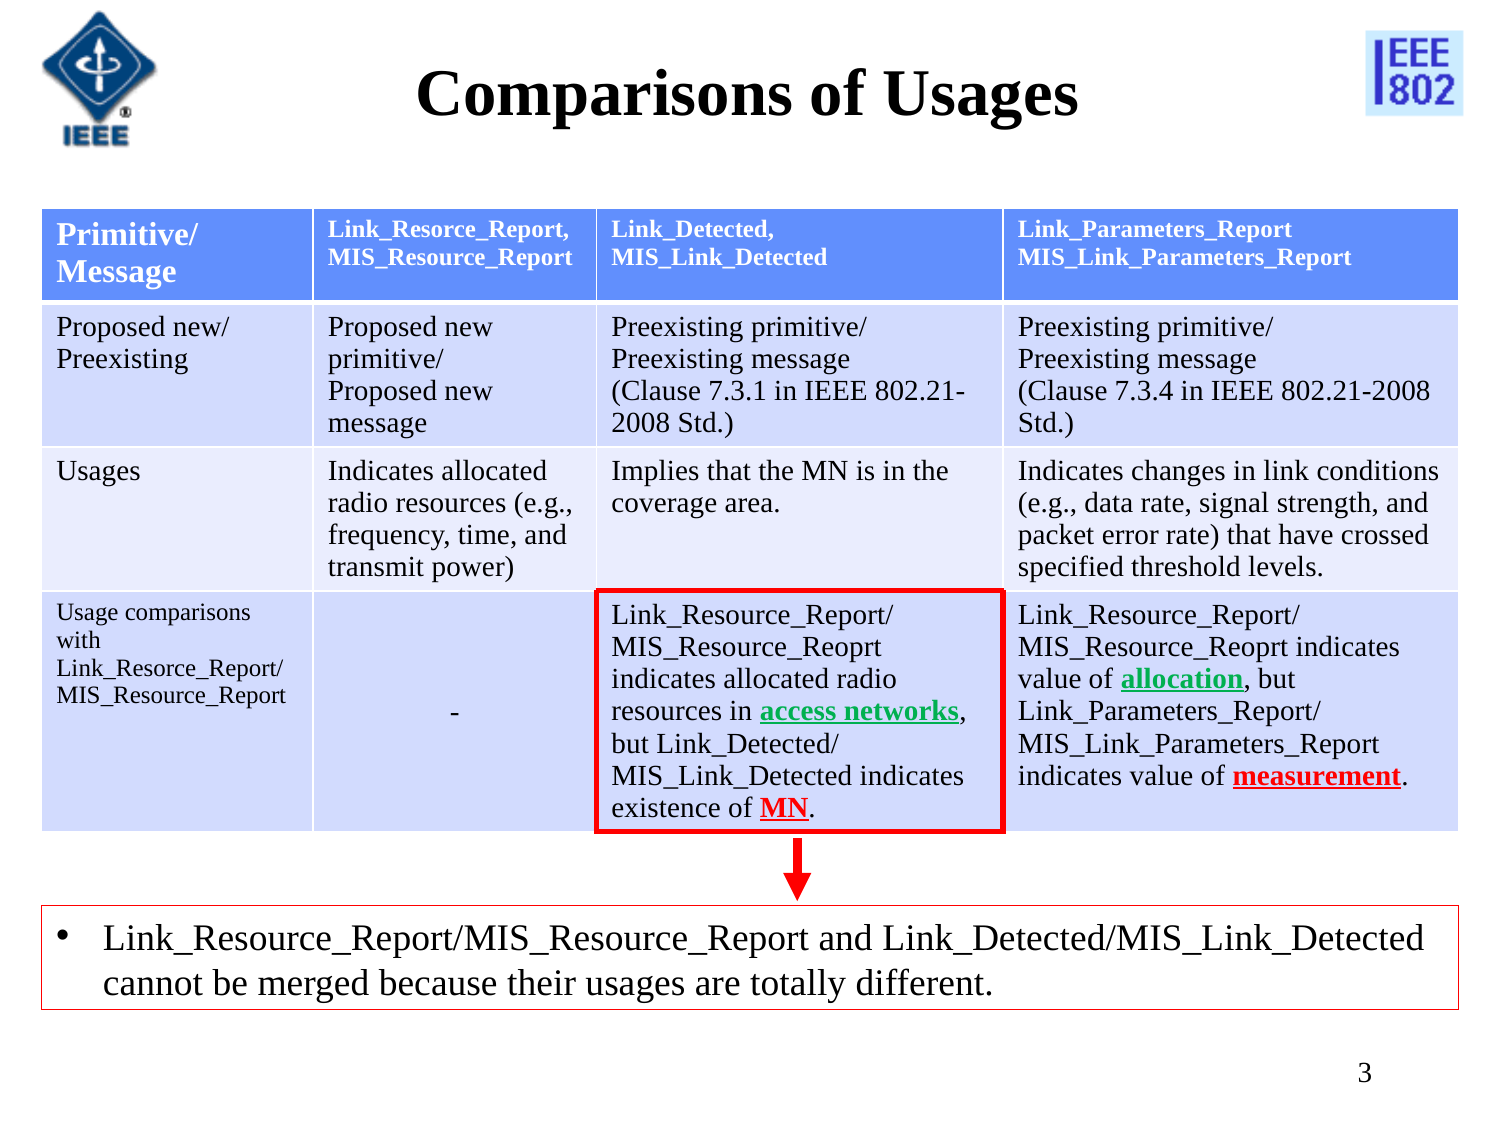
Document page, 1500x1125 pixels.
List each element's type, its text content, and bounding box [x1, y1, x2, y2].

title Comparisons of Usages [68, 36, 1427, 151]
table_header Link_Parameters_Report MIS_Link_Parameters_Report [1004, 209, 1458, 300]
picture [1351, 12, 1475, 141]
text_box Link_Resource_Report/MIS_Resource_Report and Link_Detected/MIS_Link_Detected cannot be merged because their usages are totally different. [41, 905, 1459, 1010]
table_cell Link_Resource_Report/MIS_Resource_Reoprt indicates value of allocation, but Link_Parameters_Report/ MIS_Link_Parameters_Report indicates value of measurement. [1006, 592, 1458, 831]
table_cell Usages [42, 448, 312, 590]
picture [37, 9, 162, 150]
table_cell Preexisting primitive/ Preexisting message (Clause 7.3.1 in IEEE 802.21-2008 Std.) [597, 305, 1002, 446]
table_cell Proposed new/ Preexisting [42, 305, 312, 446]
table_cell Usage comparisons with Link_Resorce_Report/ MIS_Resource_Report [42, 592, 312, 831]
table_cell Indicates allocated radio resources (e.g., frequency, time, and transmit power) [314, 448, 596, 590]
table_header Link_Resorce_Report, MIS_Resource_Report [314, 209, 596, 300]
table_cell Indicates changes in link conditions (e.g., data rate, signal strength, and packet error rate) that have crossed specified threshold levels. [1004, 448, 1458, 590]
table_cell Implies that the MN is in the coverage area. [597, 448, 1002, 588]
table_header Primitive/ Message [42, 209, 312, 300]
slide_number 3 [1274, 1049, 1388, 1113]
table_cell Preexisting primitive/ Preexisting message (Clause 7.3.4 in IEEE 802.21-2008 Std.) [1004, 305, 1458, 446]
table_cell Proposed new primitive/ Proposed new message [314, 305, 596, 446]
table_cell - [314, 592, 594, 831]
table_header Link_Detected, MIS_Link_Detected [597, 209, 1002, 300]
table_cell Link_Resource_Report/MIS_Resource_Reoprt indicates allocated radio resources in access networks, but Link_Detected/MIS_Link_Detected indicates existence of MN. [599, 593, 1000, 829]
